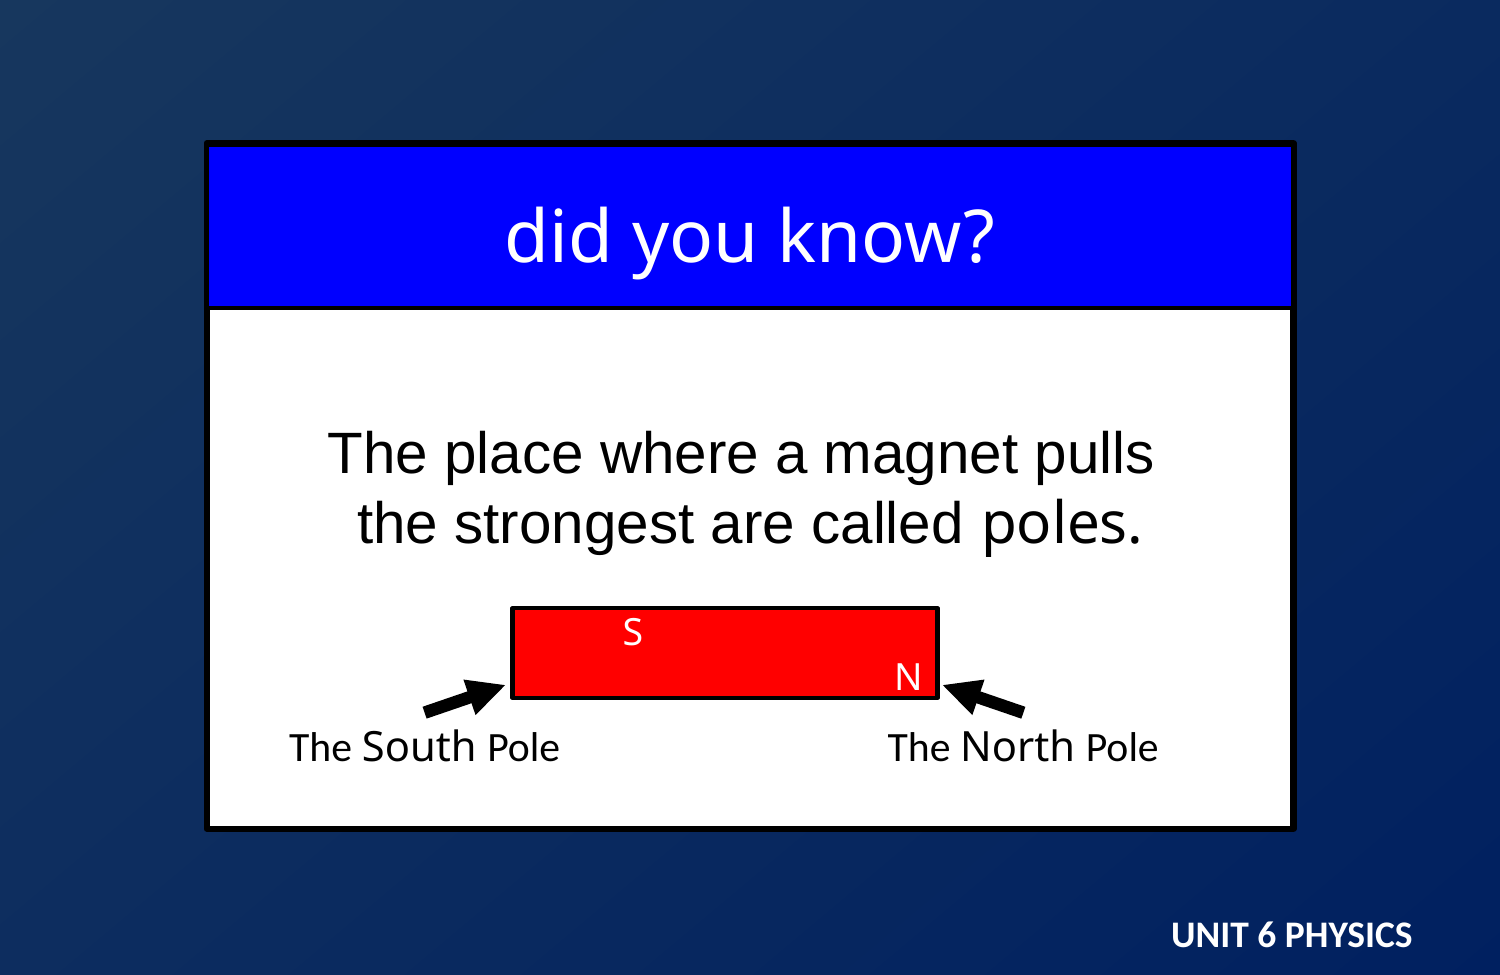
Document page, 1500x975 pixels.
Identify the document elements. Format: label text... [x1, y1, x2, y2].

text_box S N [510, 606, 940, 700]
text_box did you know? [205, 143, 1295, 310]
text_box The South Pole [274, 712, 576, 778]
text_box UNIT 6 PHYSICS [1074, 903, 1426, 956]
title The place where a magnet pulls the strongest are called poles. [206, 310, 1294, 829]
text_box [424, 684, 506, 713]
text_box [942, 684, 1024, 713]
text_box The North Pole [872, 712, 1174, 778]
